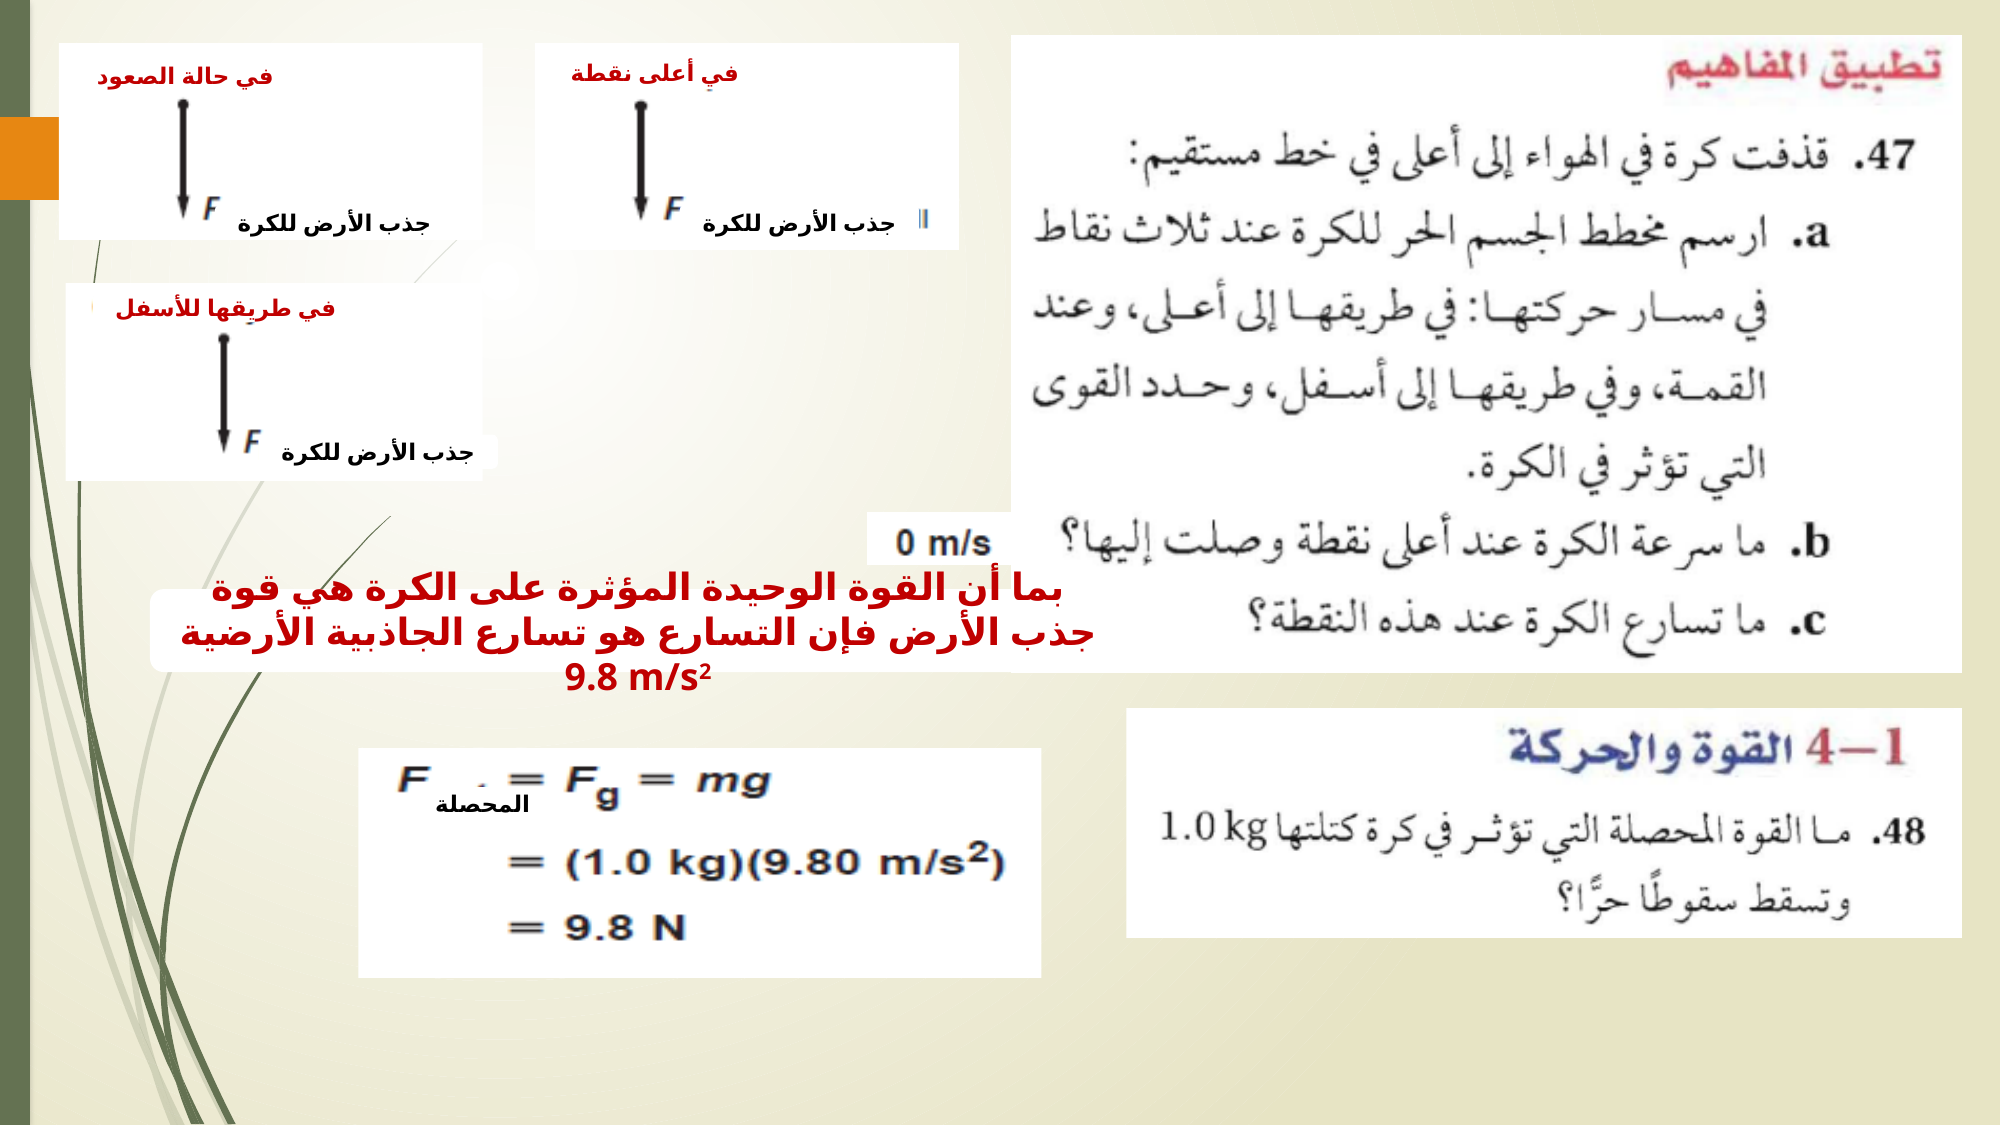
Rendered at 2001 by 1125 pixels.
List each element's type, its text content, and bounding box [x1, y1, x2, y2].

text_box بما أن القوة الوحيدة المؤثرة على الكرة هي قوة جذب الأرض فإن التسارع هو تسارع الجاذبية الأرضية 9.8 m/s2 [148, 587, 1005, 674]
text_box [534, 43, 960, 250]
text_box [358, 748, 1042, 979]
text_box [65, 282, 499, 482]
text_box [58, 34, 483, 240]
picture [1125, 708, 1963, 938]
picture [866, 34, 1963, 673]
